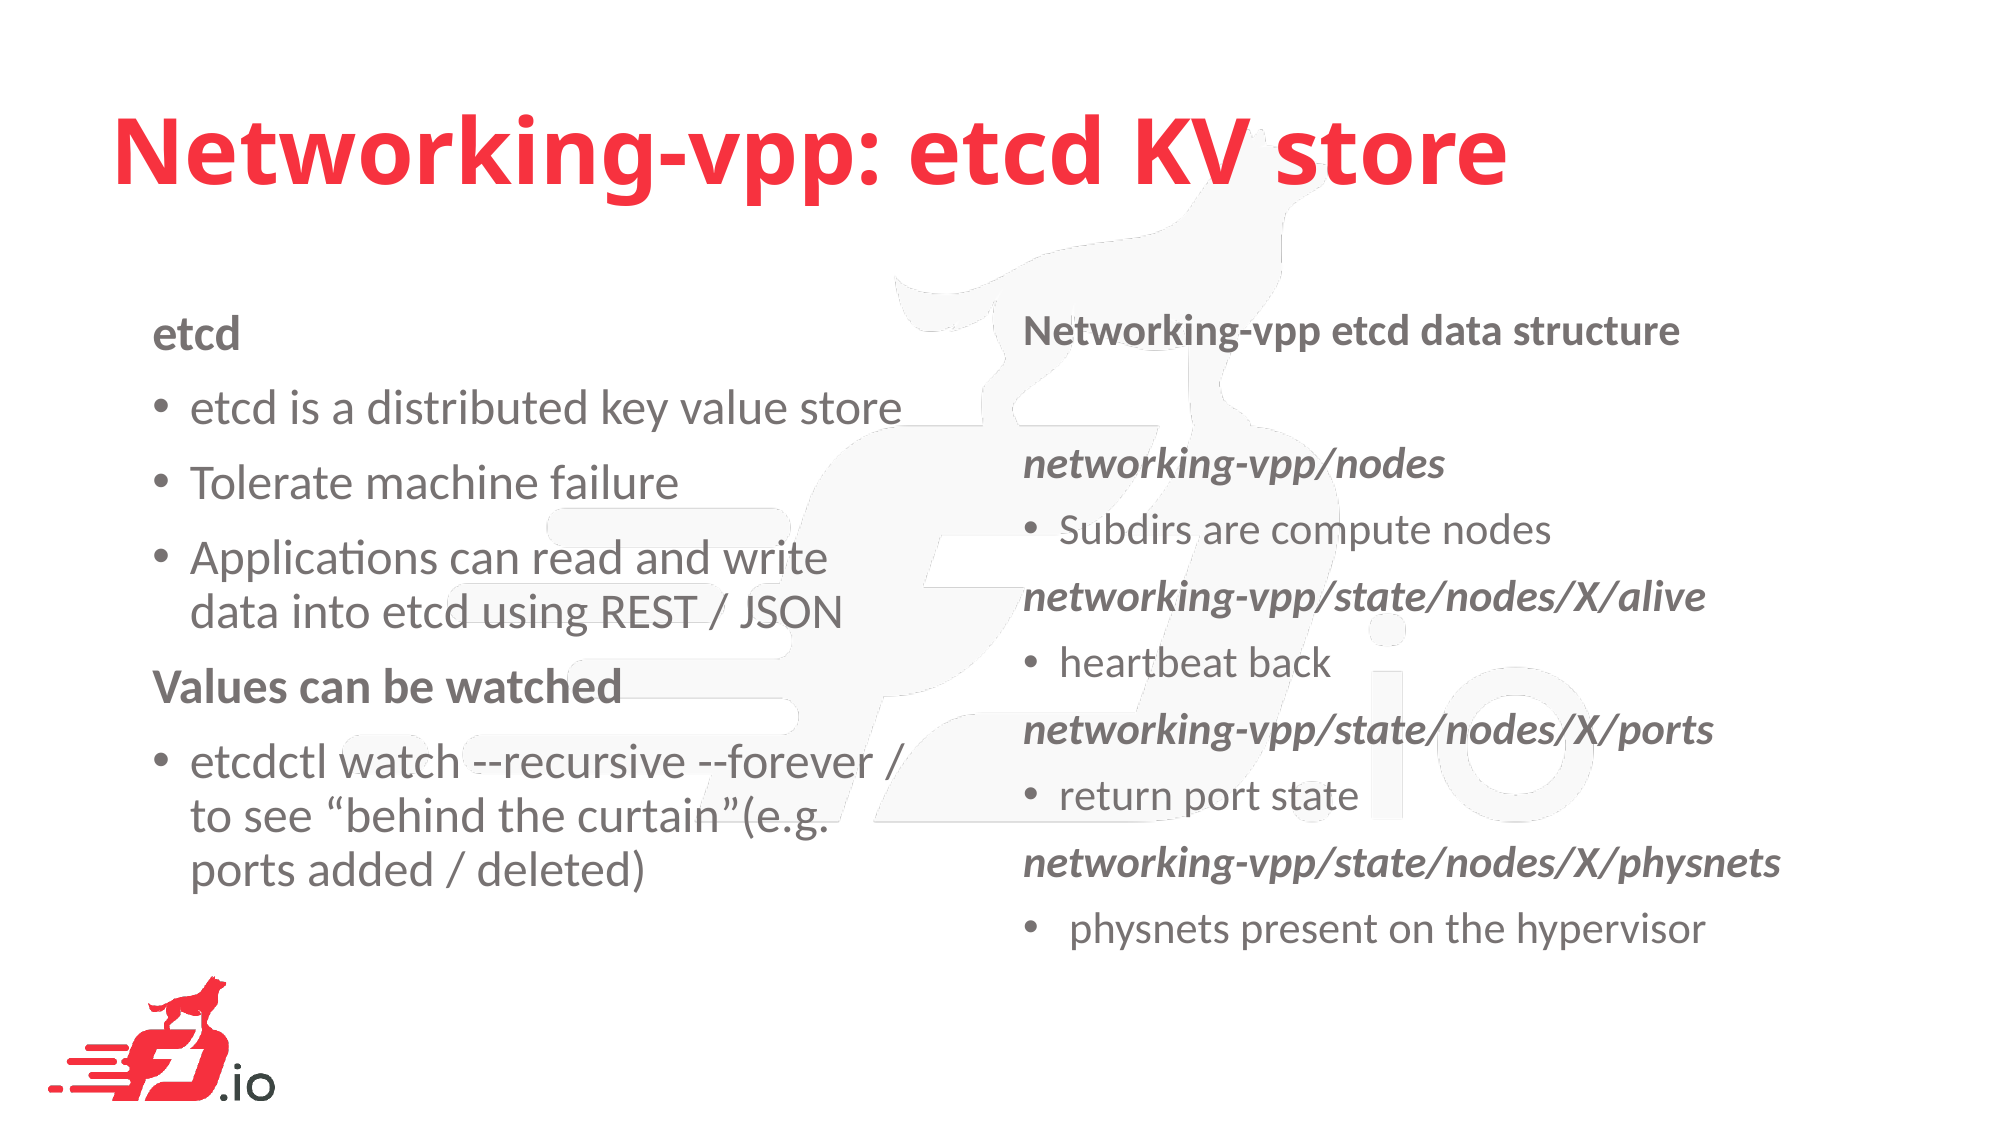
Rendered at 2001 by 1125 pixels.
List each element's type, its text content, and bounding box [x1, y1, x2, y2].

title Networking-vpp: etcd KV store [95, 74, 1922, 235]
text_box Networking-vpp etcd data structure networking-vpp/nodes Subdirs are compute nodes networking-vpp/state/nodes/X/alive heartbeat back networking-vpp/state/nodes/X/ports return port state networking-vpp/state/nodes/X/physnets physnets present on the hypervisor [1008, 299, 1863, 964]
picture [47, 975, 276, 1103]
text_box etcd etcd is a distributed key value store Tolerate machine failure Applications can read and write data into etcd using REST / JSON Values can be watched etcdctl watch --recursive --forever / to see “behind the curtain”(e.g. ports added / deleted) [137, 299, 943, 964]
